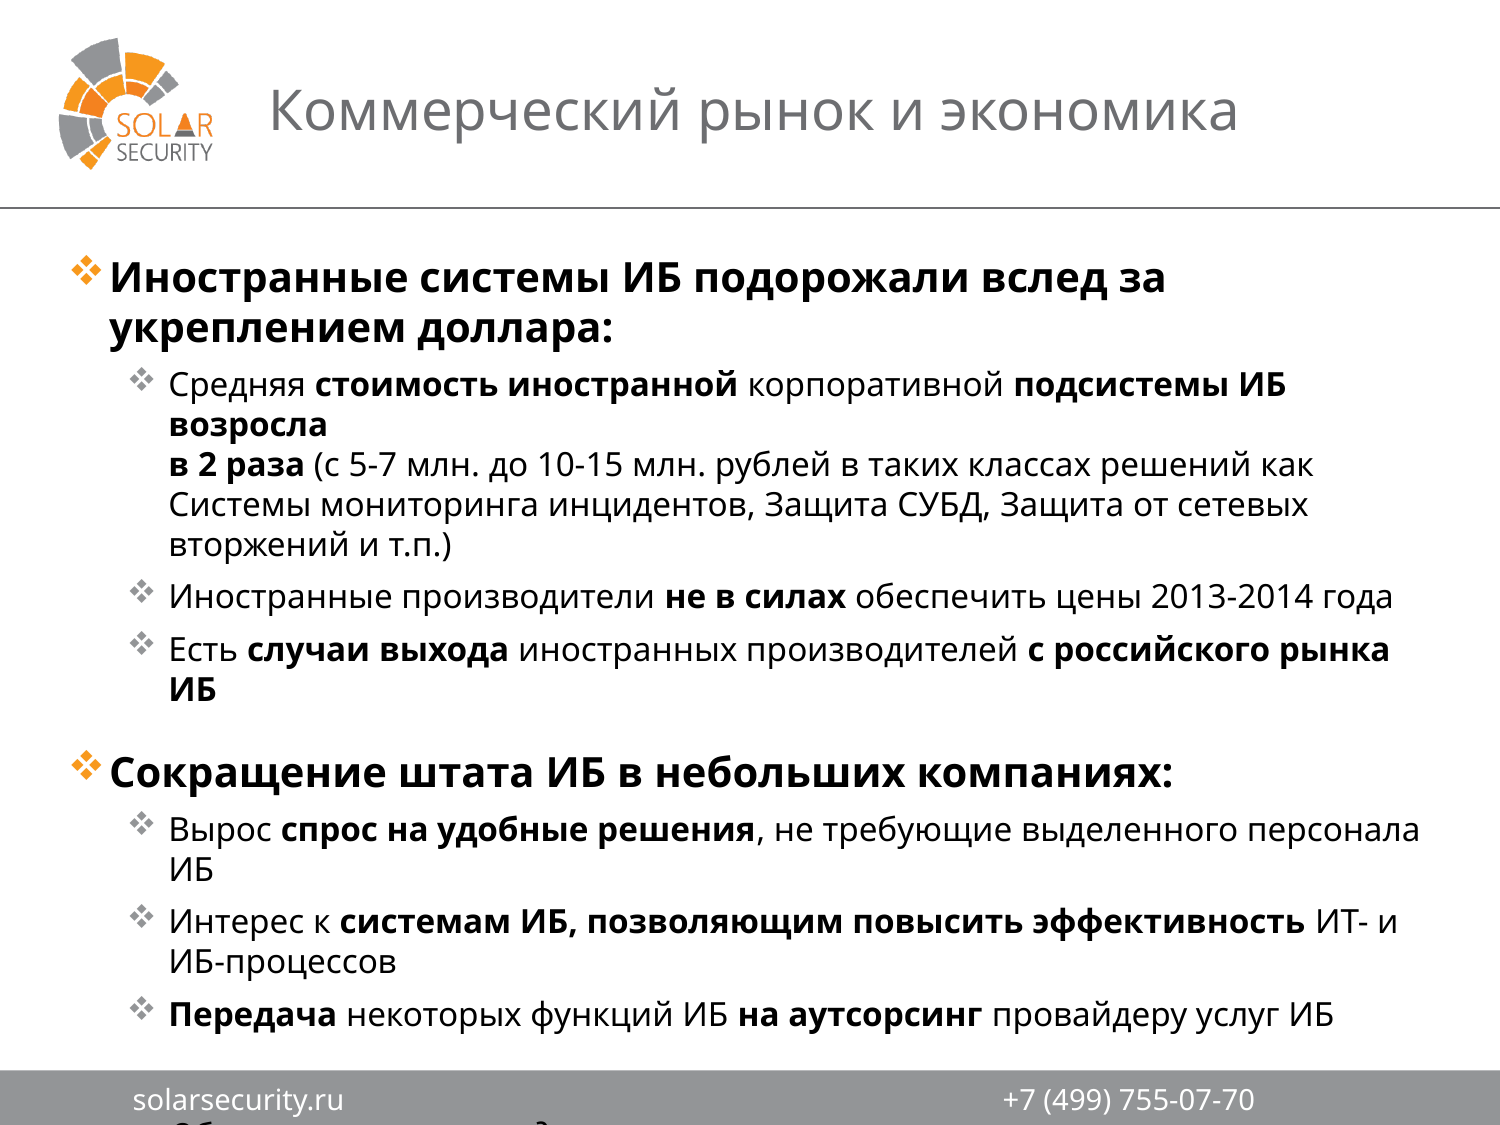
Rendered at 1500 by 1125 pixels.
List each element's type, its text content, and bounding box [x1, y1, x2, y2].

picture [17, 0, 254, 220]
title Коммерческий рынок и экономика [253, 30, 1447, 185]
list Иностранные системы ИБ подорожали вслед за укреплением доллара: Средняя стоимость иностранной корпоративной подсистемы ИБ возросла в 2 раза (с 5-7 млн. до 10-15 млн. рублей в таких классах решений как Системы мониторинга инцидентов, Защита СУБД, Защита от сетевых вторжений и т.п.) Иностранные производители не в силах обеспечить цены 2013-2014 года Есть случаи выхода иностранных производителей с российского рынка ИБ Сокращение штата ИБ в небольших компаниях: Вырос спрос на удобные решения, не требующие выделенного персонала ИБ Интерес к системам ИБ, позволяющим повысить эффективность ИТ- и ИБ-процессов Передача некоторых функций ИБ на аутсорсинг провайдеру услуг ИБ Обратная сторона медали: появление на рынке труда незанятых специалистов, которых нанимают ряд производителей систем ИБ для усиления команды [53, 243, 1447, 1083]
